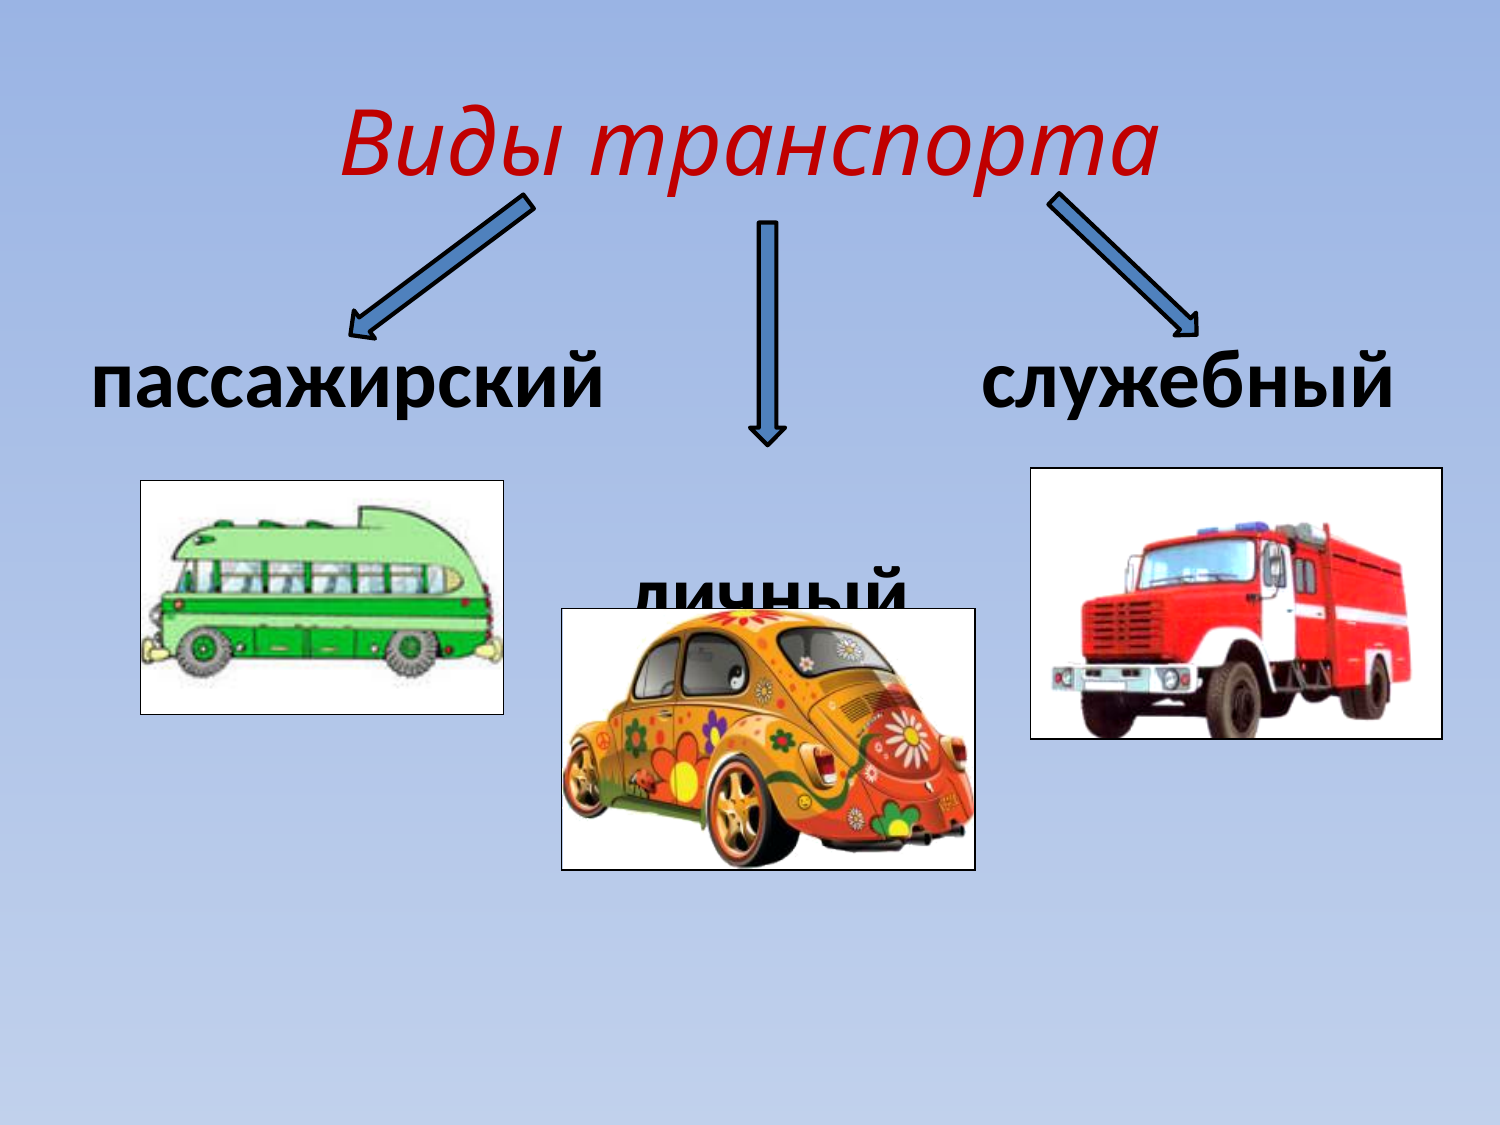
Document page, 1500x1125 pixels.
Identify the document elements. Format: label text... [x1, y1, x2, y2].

title Виды транспорта [75, 45, 1425, 233]
text_box [1046, 191, 1199, 338]
picture [562, 609, 975, 870]
text_box [748, 220, 788, 448]
list пассажирский служебный личный [75, 316, 1425, 1005]
picture [1031, 468, 1442, 739]
picture [140, 480, 505, 716]
text_box [348, 192, 536, 341]
